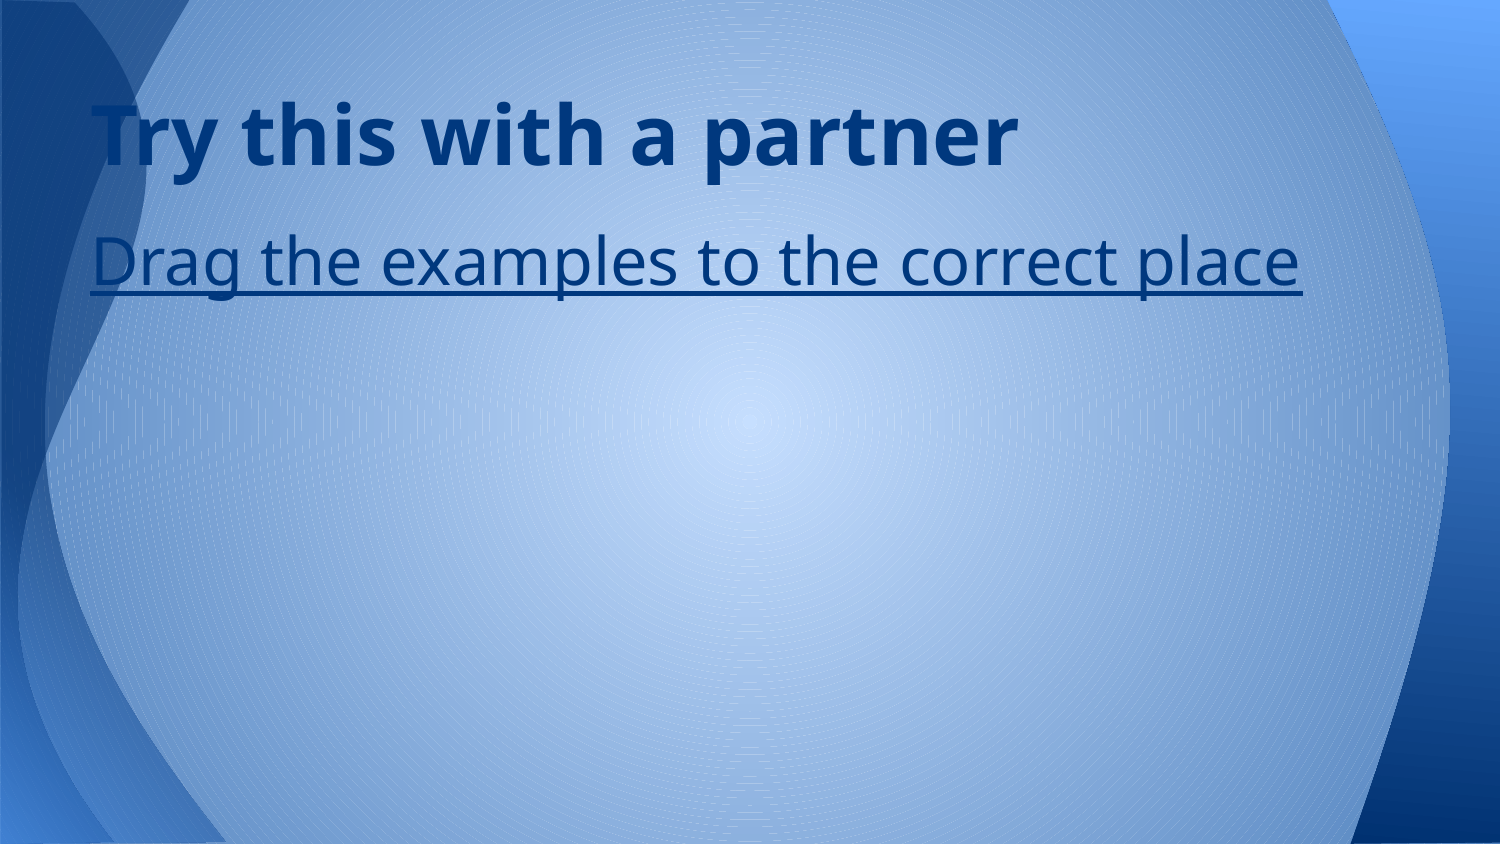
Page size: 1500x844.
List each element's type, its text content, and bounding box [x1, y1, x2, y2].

title Try this with a partner [75, 33, 1425, 197]
list Drag the examples to the correct place [75, 204, 1425, 800]
